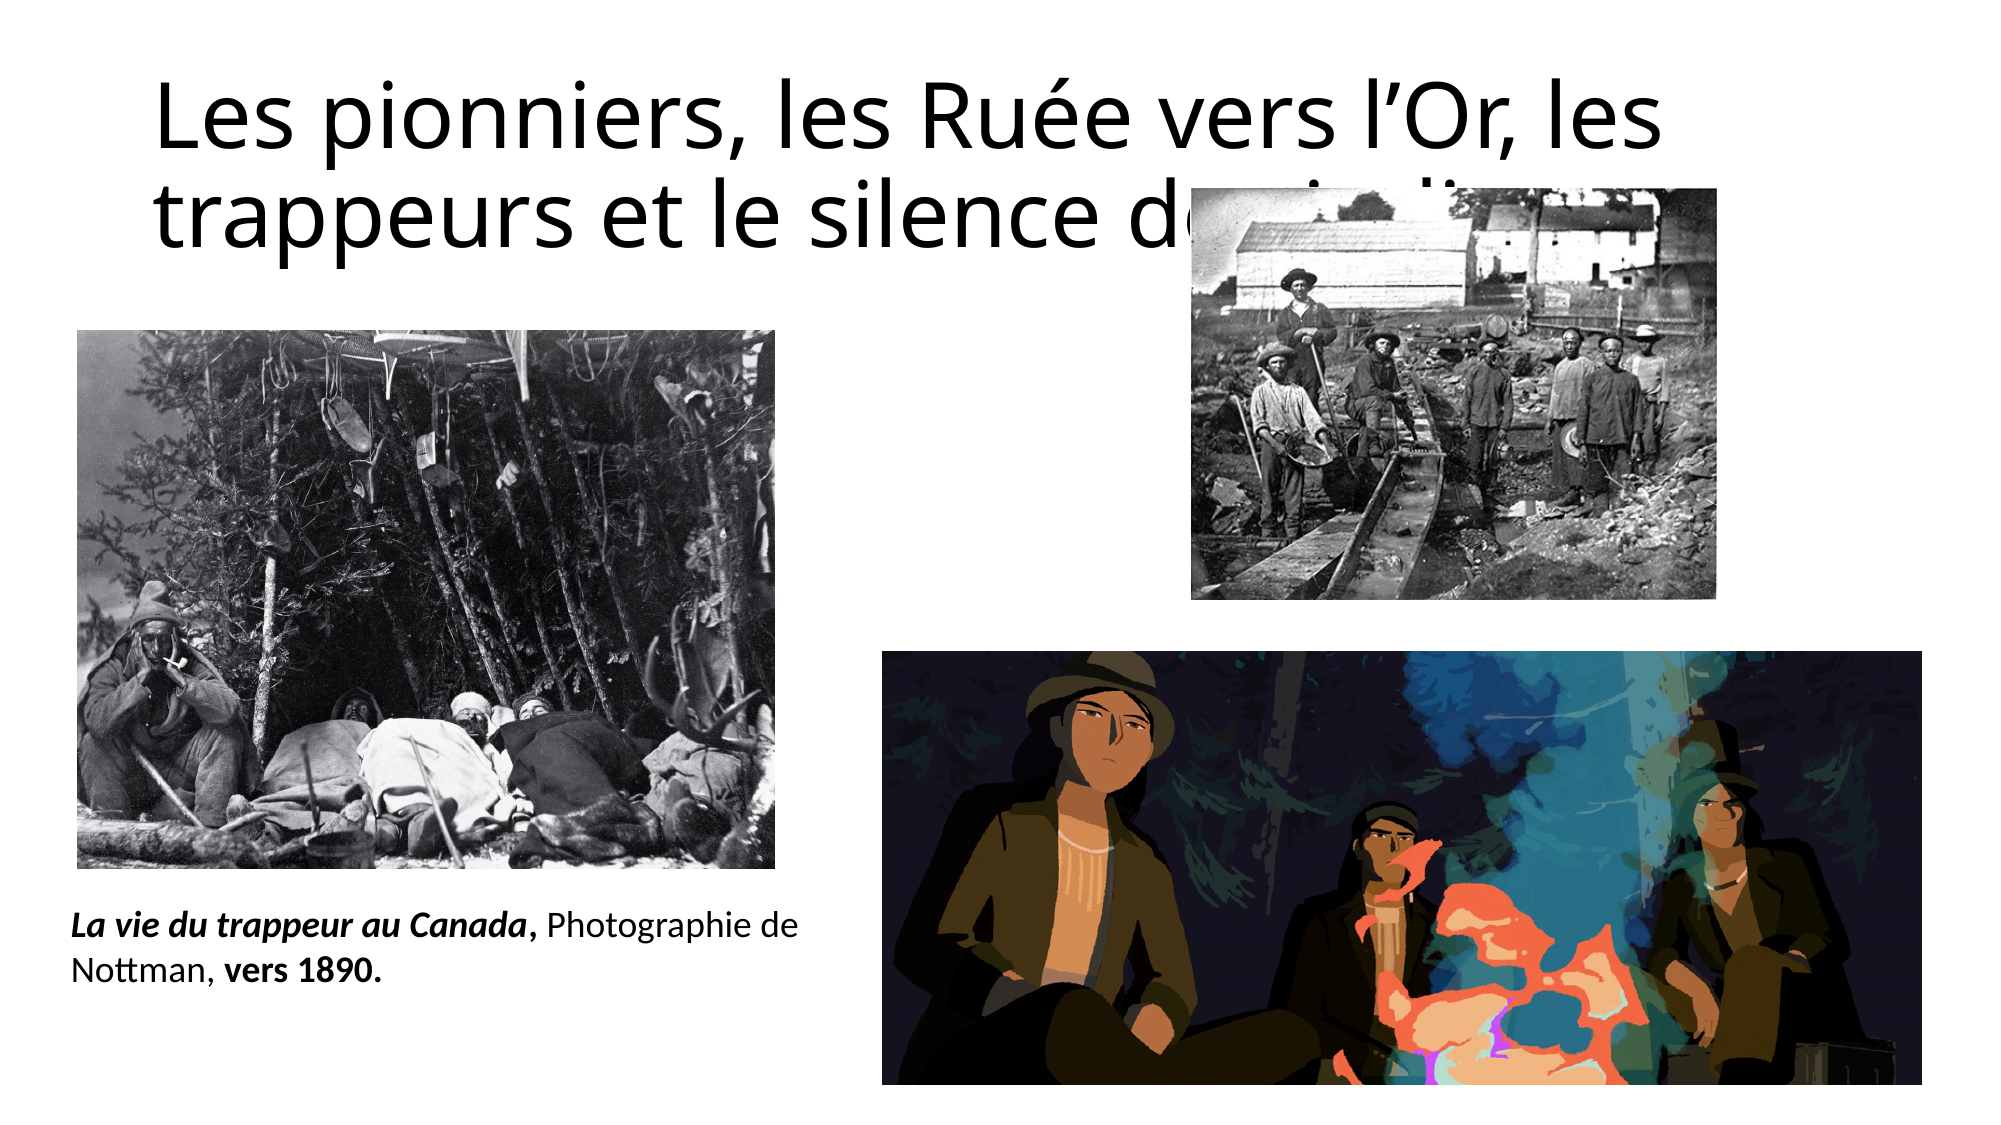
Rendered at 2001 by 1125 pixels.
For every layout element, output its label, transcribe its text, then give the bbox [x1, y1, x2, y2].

text_box La vie du trappeur au Canada, Photographie de Nottman, vers 1890. [56, 892, 841, 1042]
picture [1190, 187, 1718, 600]
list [77, 330, 775, 869]
picture [882, 651, 1922, 1085]
title Les pionniers, les Ruée vers l’Or, les trappeurs et le silence des indiens. [137, 59, 1863, 278]
